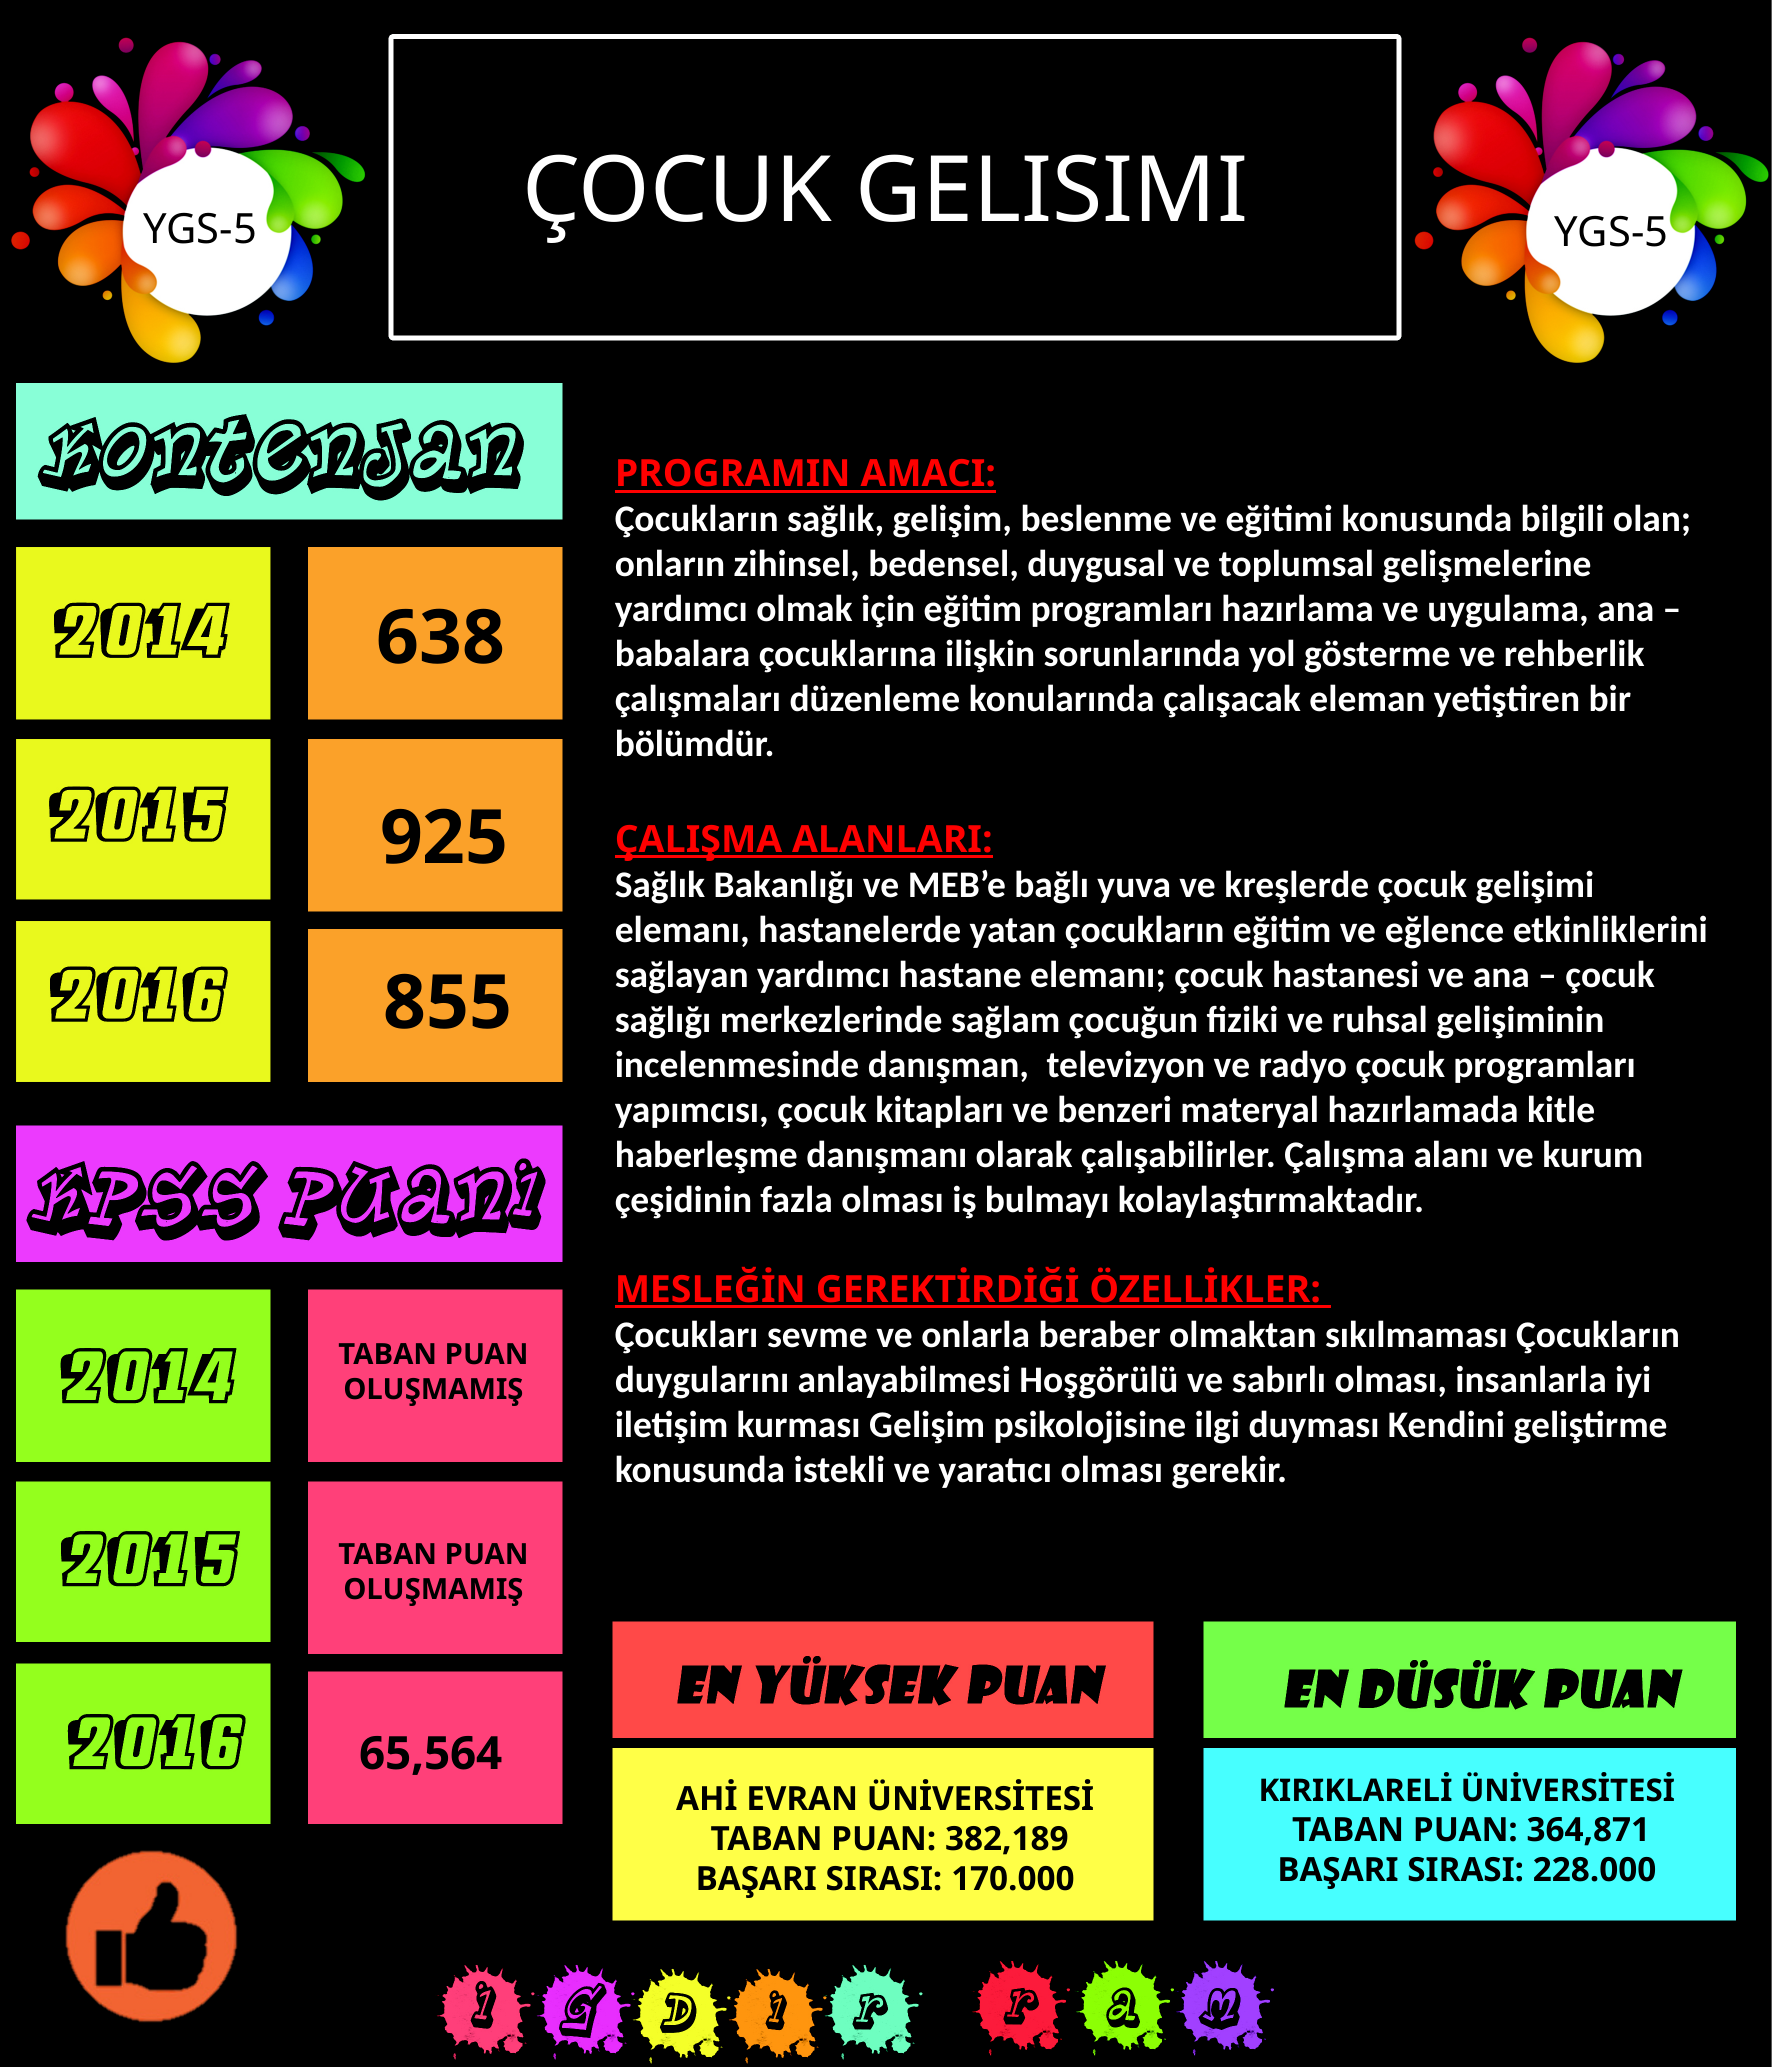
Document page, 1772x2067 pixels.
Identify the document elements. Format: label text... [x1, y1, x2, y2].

text_box KIRIKLARELİ ÜNİVERSİTESİ TABAN PUAN: 364,871 BAŞARI SIRASI: 228.000 [1181, 1763, 1753, 1896]
text_box TABAN PUAN OLUŞMAMIŞ [297, 1528, 570, 1613]
picture [0, 0, 1772, 2067]
text_box TABAN PUAN OLUŞMAMIŞ [297, 1328, 570, 1413]
text_box 855 [368, 945, 527, 1051]
text_box AHİ EVRAN ÜNİVERSİTESİ TABAN PUAN: 382,189 BAŞARI SIRASI: 170.000 [599, 1770, 1171, 1905]
text_box YGS-5 [1540, 197, 1747, 263]
text_box 65,564 [344, 1716, 519, 1787]
text_box 638 [361, 581, 521, 687]
text_box ÇOCUK GELISIMI [442, 122, 1329, 248]
text_box PROGRAMIN AMACI: Çocukların sağlık, gelişim, beslenme ve eğitimi konusunda bilgili olan; onların zihinsel, bedensel, duygusal ve toplumsal gelişmelerine yardımcı olmak için eğitim programları hazırlama ve uygulama, ana – babalara çocuklarına ilişkin sorunlarında yol gösterme ve rehberlik çalışmaları düzenleme konularında çalışacak eleman yetiştiren bir bölümdür. ÇALIŞMA ALANLARI: Sağlık Bakanlığı ve MEB’e bağlı yuva ve kreşlerde çocuk gelişimi elemanı, hastanelerde yatan çocukların eğitim ve eğlence etkinliklerini sağlayan yardımcı hastane elemanı; çocuk hastanesi ve ana – çocuk sağlığı merkezlerinde sağlam çocuğun fiziki ve ruhsal gelişiminin incelenmesinde danışman, televizyon ve radyo çocuk programları yapımcısı, çocuk kitapları ve benzeri materyal hazırlamada kitle haberleşme danışmanı olarak çalışabilirler. Çalışma alanı ve kurum çeşidinin fazla olması iş bulmayı kolaylaştırmaktadır. MESLEĞİN GEREKTİRDİĞİ ÖZELLİKLER: Çocukları sevme ve onlarla beraber olmaktan sıkılmaması Çocukların duygularını anlayabilmesi Hoşgörülü ve sabırlı olması, insanlarla iyi iletişim kurması Gelişim psikolojisine ilgi duyması Kendini geliştirme konusunda istekli ve yaratıcı olması gerekir. [600, 442, 1747, 1542]
text_box 925 [365, 781, 524, 886]
text_box YGS-5 [128, 194, 278, 260]
